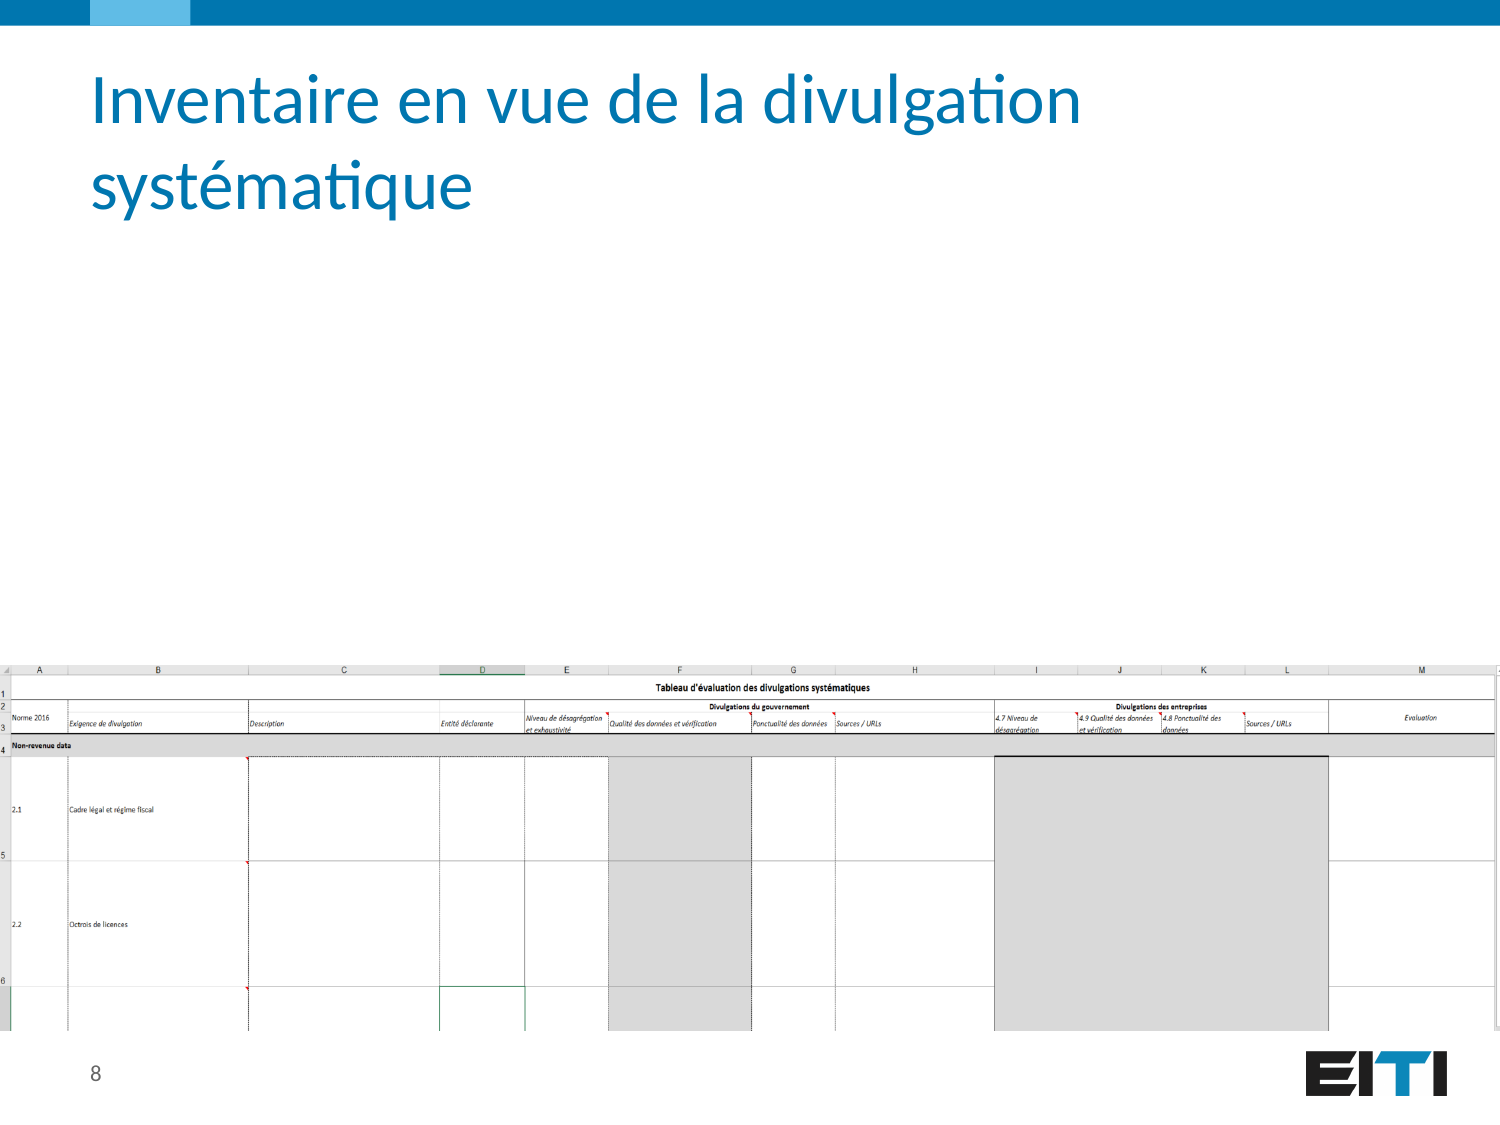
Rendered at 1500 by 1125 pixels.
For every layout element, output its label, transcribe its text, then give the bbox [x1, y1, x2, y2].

picture [0, 664, 1500, 1031]
slide_number 8 [90, 1042, 271, 1103]
picture [1306, 1051, 1395, 1096]
title Inventaire en vue de la divulgation systématique [90, 45, 1465, 233]
picture [1410, 1051, 1447, 1096]
